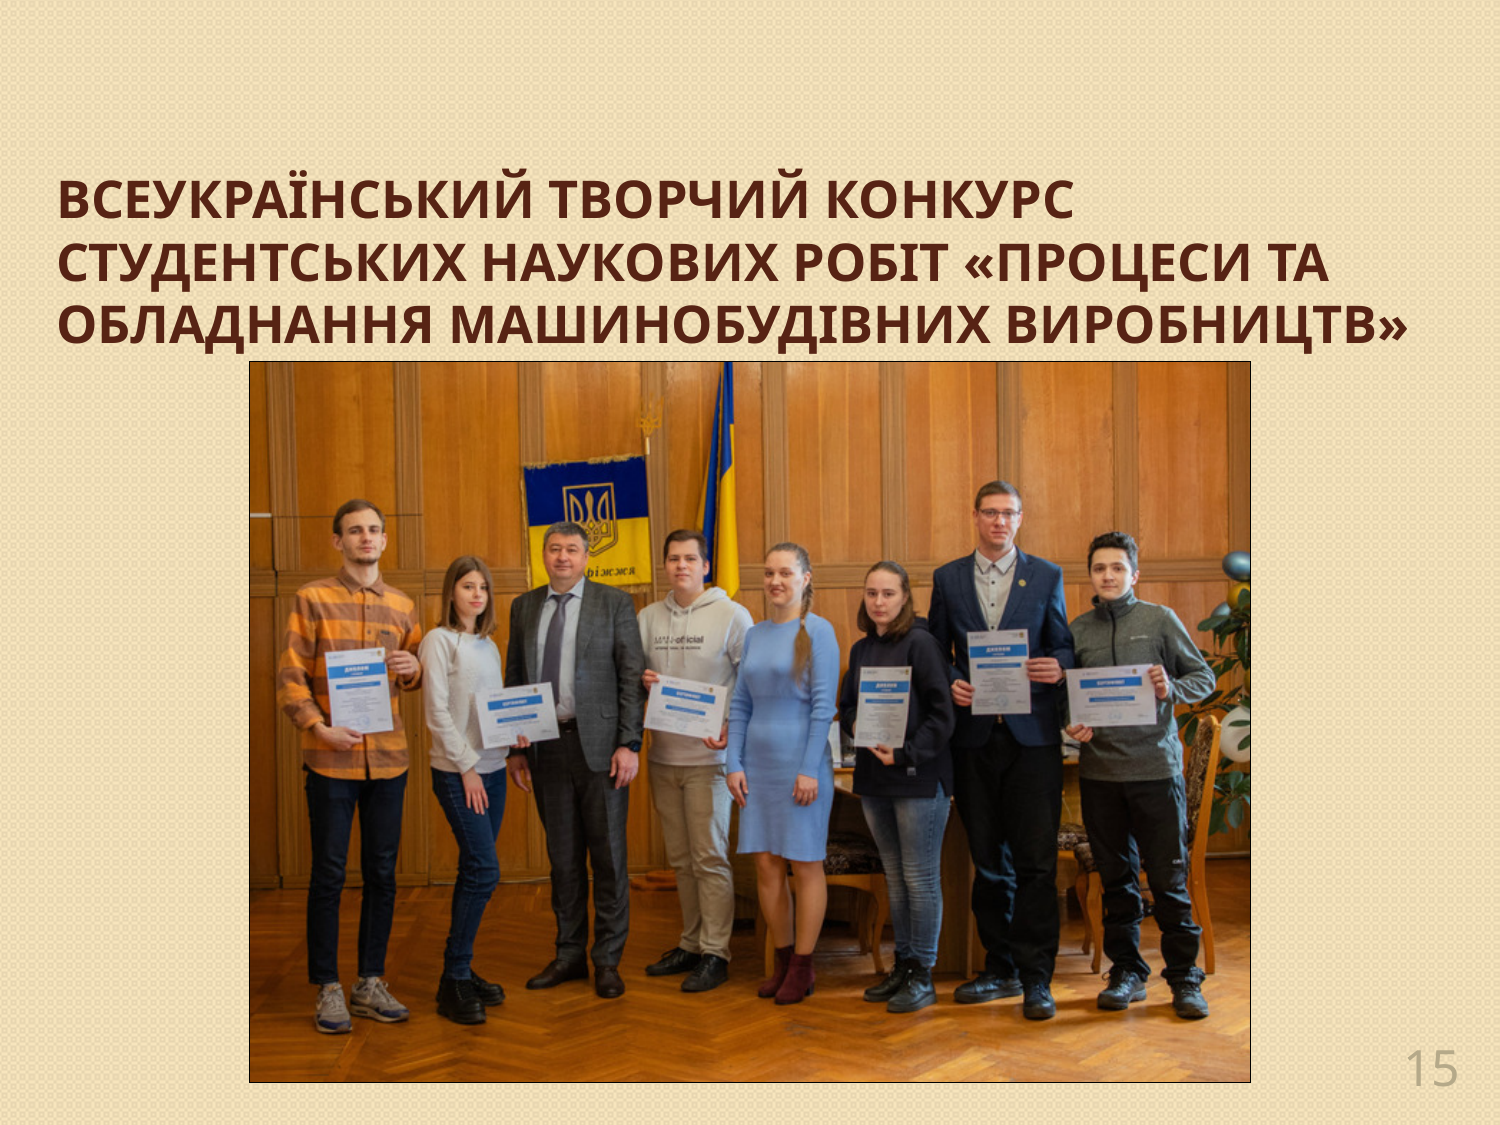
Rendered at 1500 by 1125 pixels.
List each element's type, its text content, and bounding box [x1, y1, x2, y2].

picture [249, 361, 1251, 1083]
title Всеукраїнський творчий конкурс студентських наукових робіт «Процеси та обладнання машинобудівних виробництв» [41, 42, 1483, 362]
slide_number 15 [1376, 1034, 1488, 1113]
